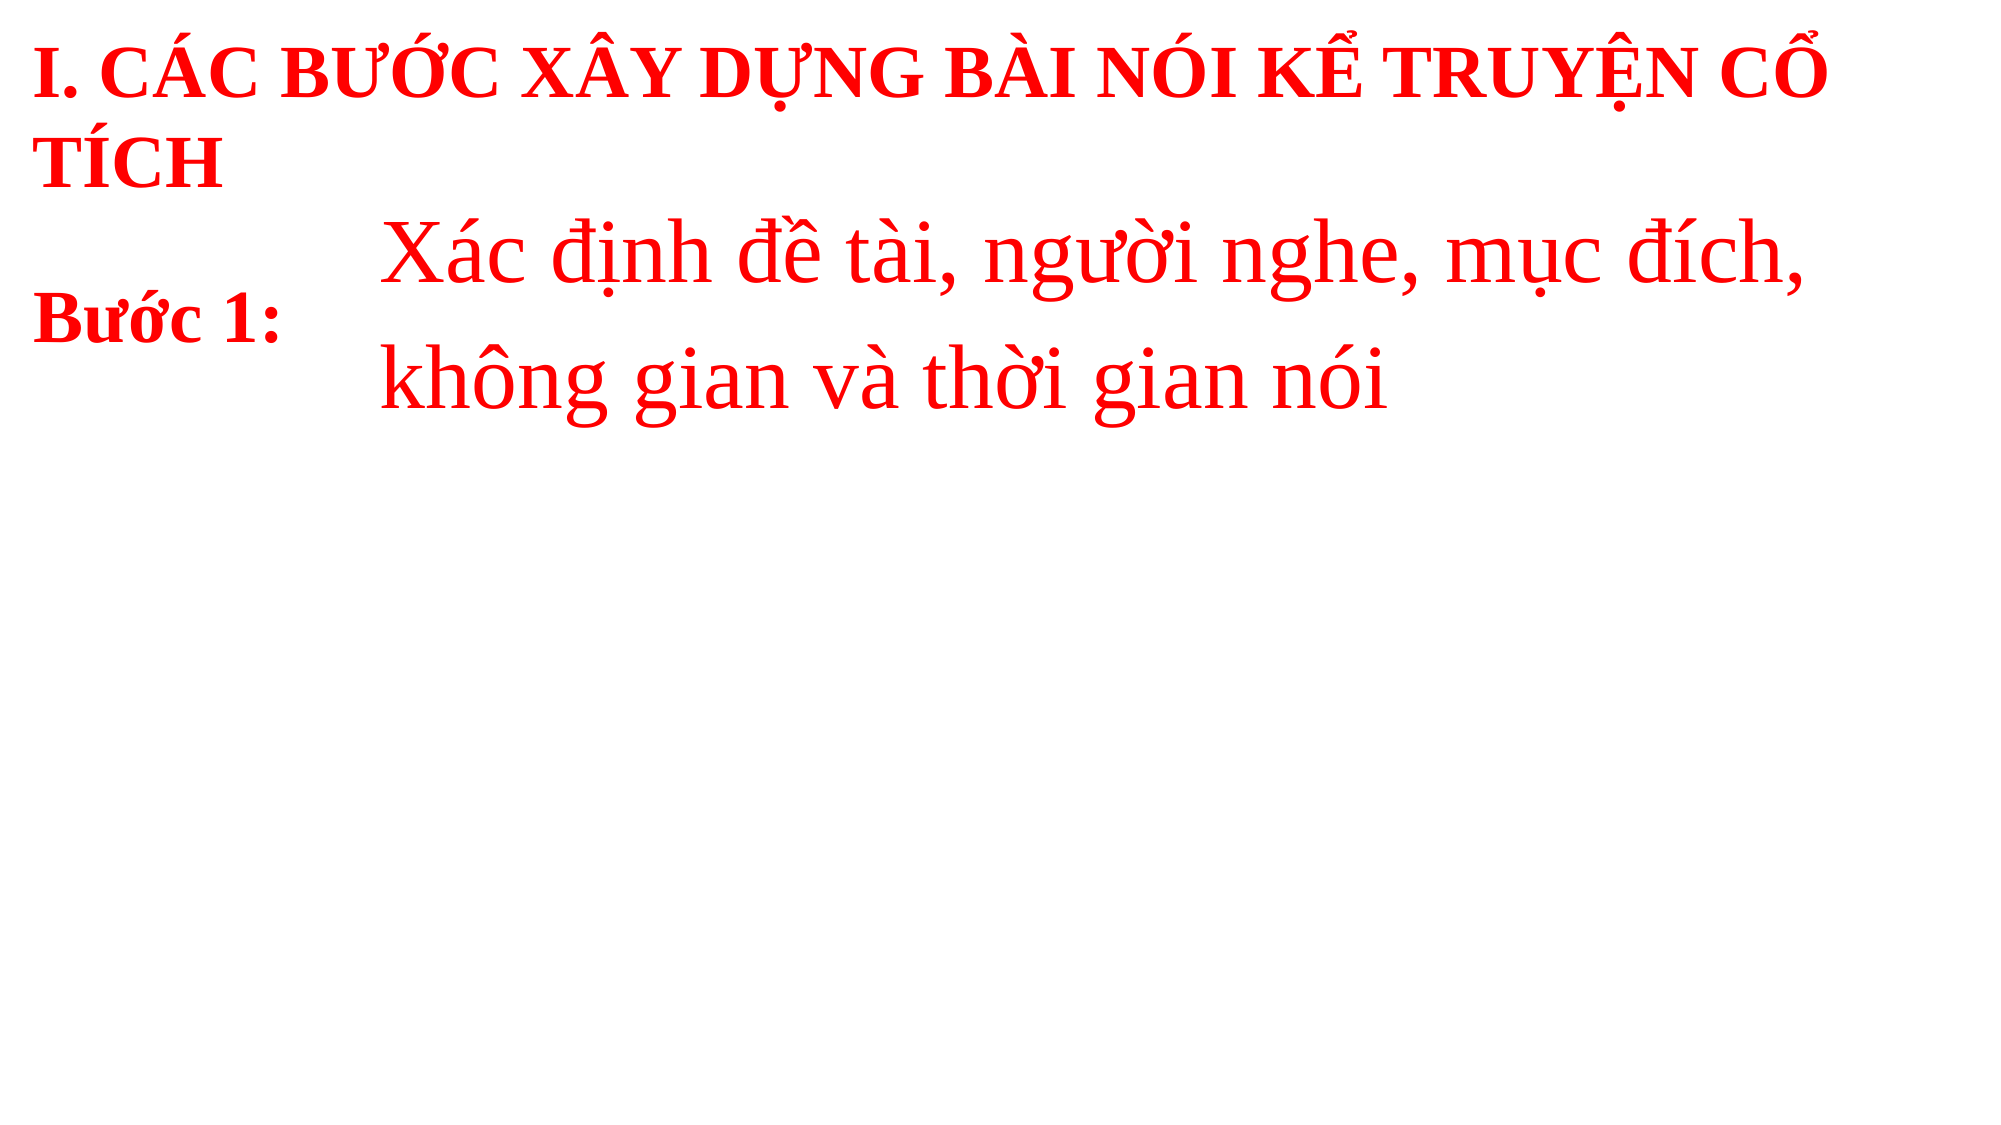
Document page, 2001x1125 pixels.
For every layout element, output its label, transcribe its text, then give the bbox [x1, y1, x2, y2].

text_box I. CÁC BƯỚC XÂY DỰNG BÀI NÓI KỂ TRUYỆN CỔ TÍCH [17, 14, 1980, 210]
text_box Bước 1: [18, 246, 300, 365]
text_box Xác định đề tài, người nghe, mục đích, không gian và thời gian nói [364, 167, 2000, 435]
